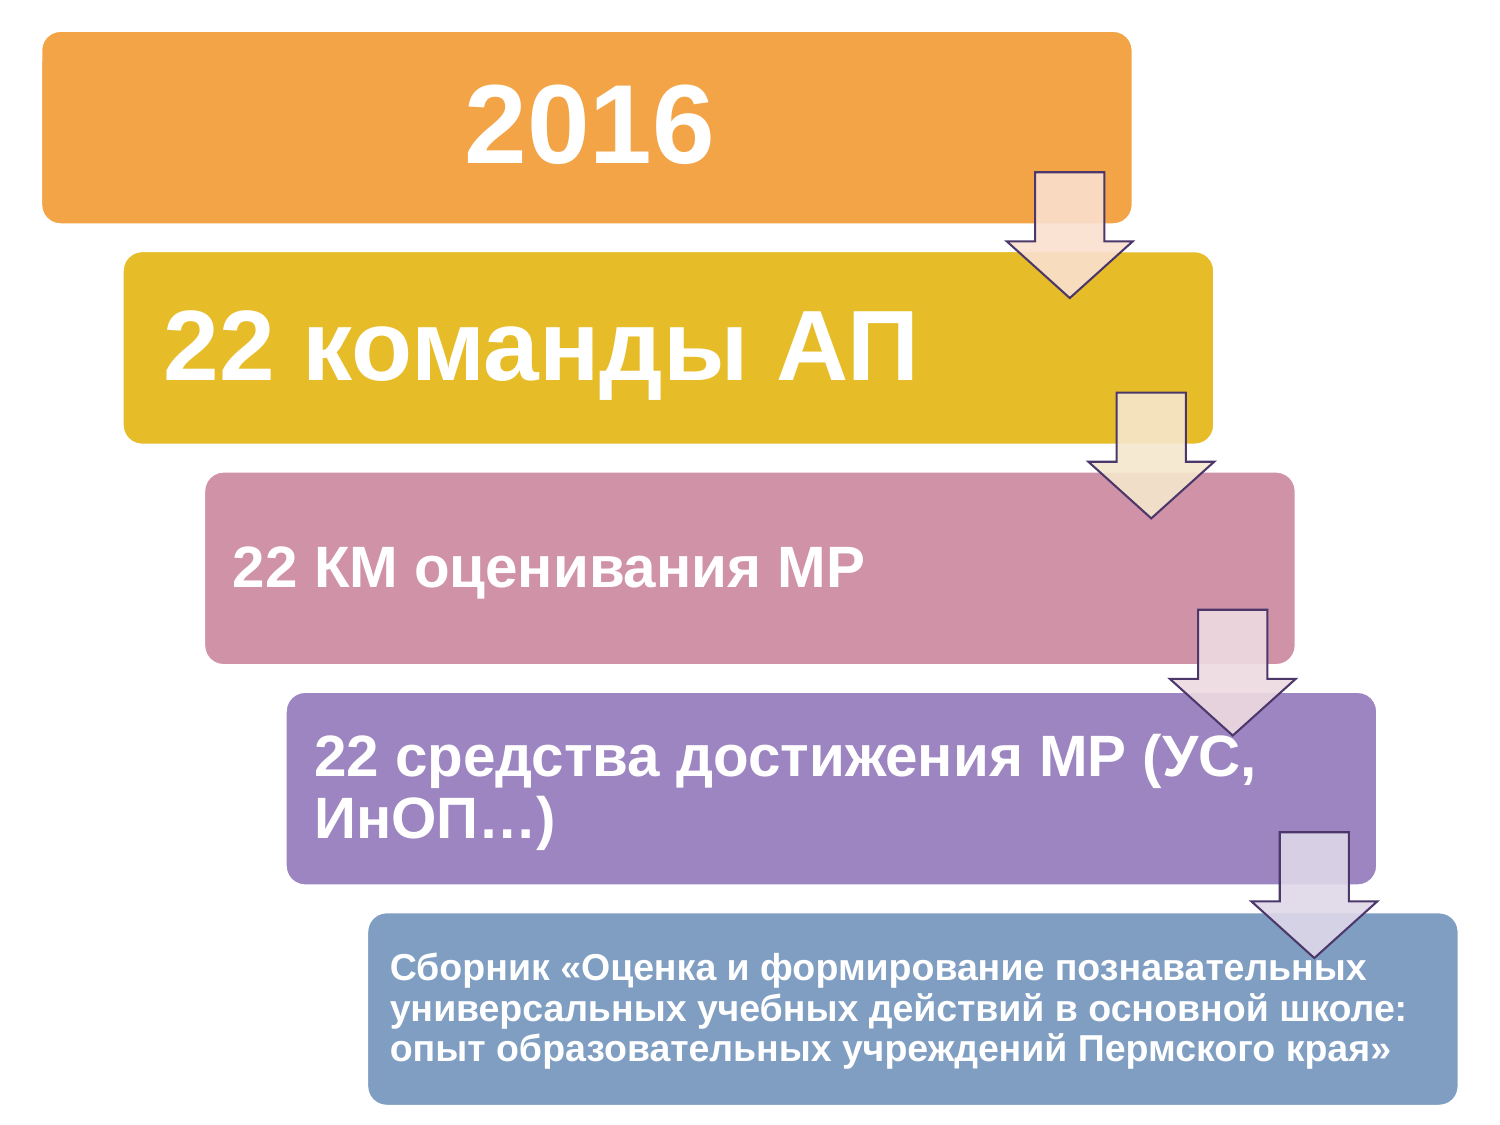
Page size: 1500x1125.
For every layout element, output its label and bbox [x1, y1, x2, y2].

text_box [41, 30, 1459, 1106]
